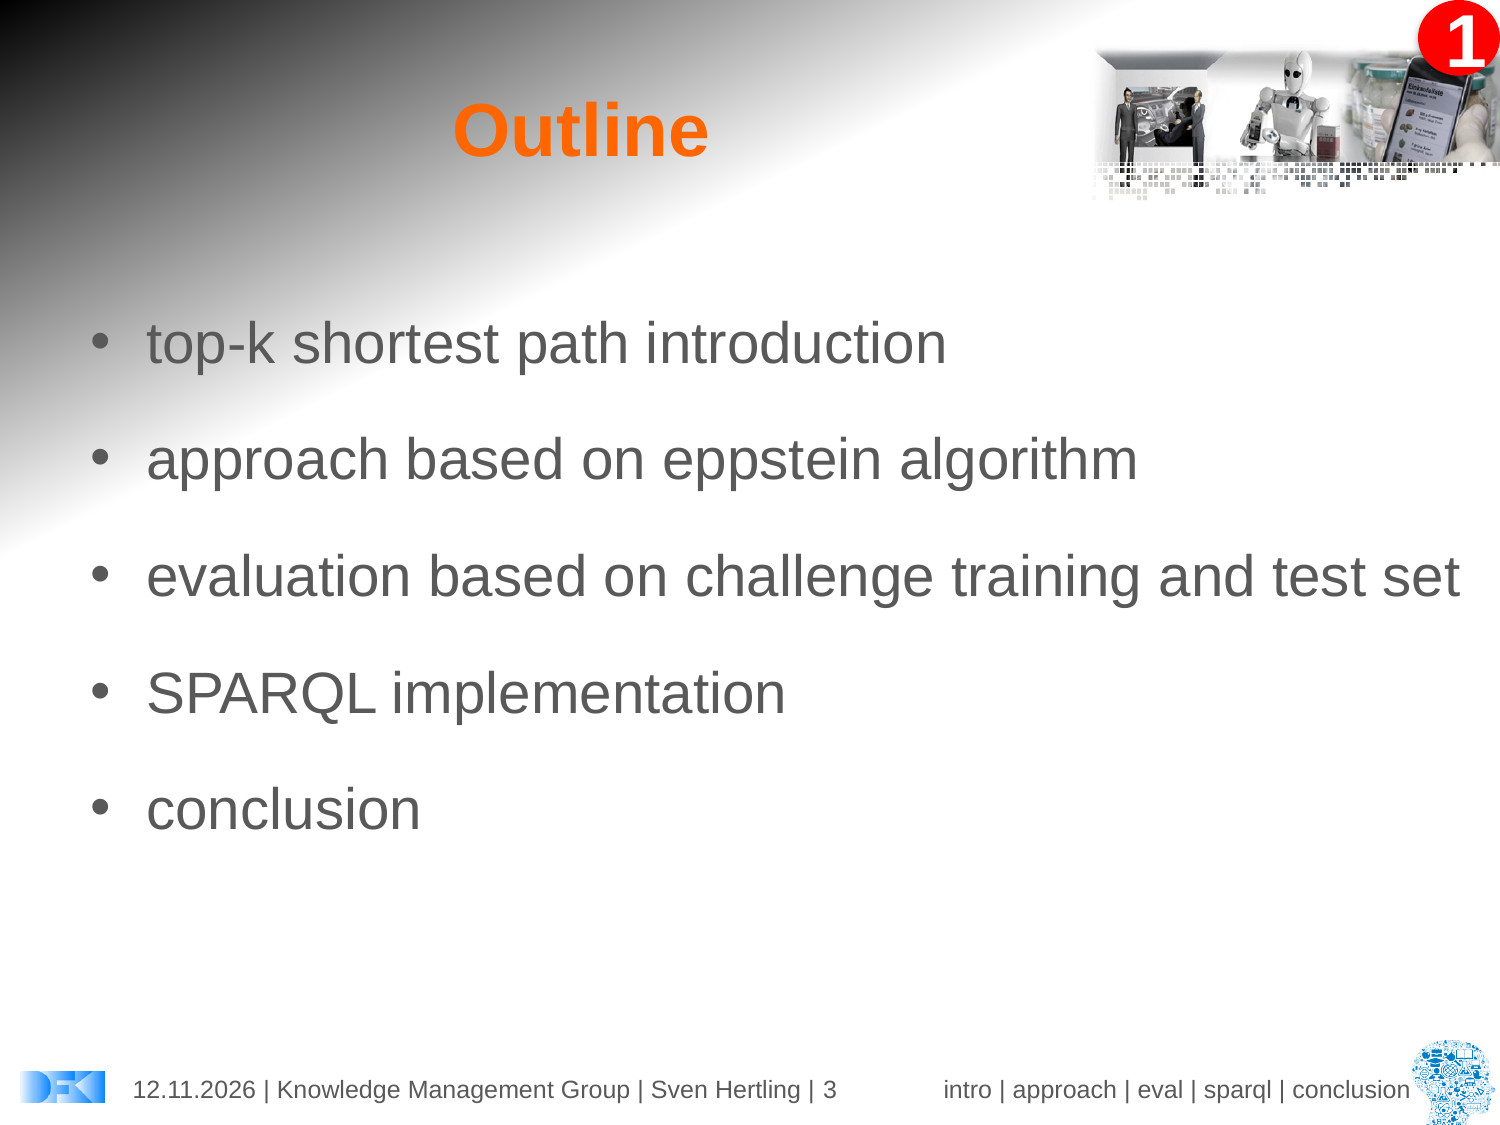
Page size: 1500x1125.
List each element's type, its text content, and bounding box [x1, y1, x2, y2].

footer 30.05.2016 | Knowledge Management Group | Sven Hertling | 3 [117, 1063, 928, 1114]
list top-k shortest path introduction approach based on eppstein algorithm evaluation based on challenge training and test set SPARQL implementation conclusion [74, 262, 1500, 852]
picture [1086, 31, 1500, 202]
picture [20, 1071, 105, 1103]
picture [1411, 1039, 1496, 1125]
title Outline [74, 48, 1086, 205]
text_box intro | approach | eval | sparql | conclusion [928, 1063, 1436, 1114]
